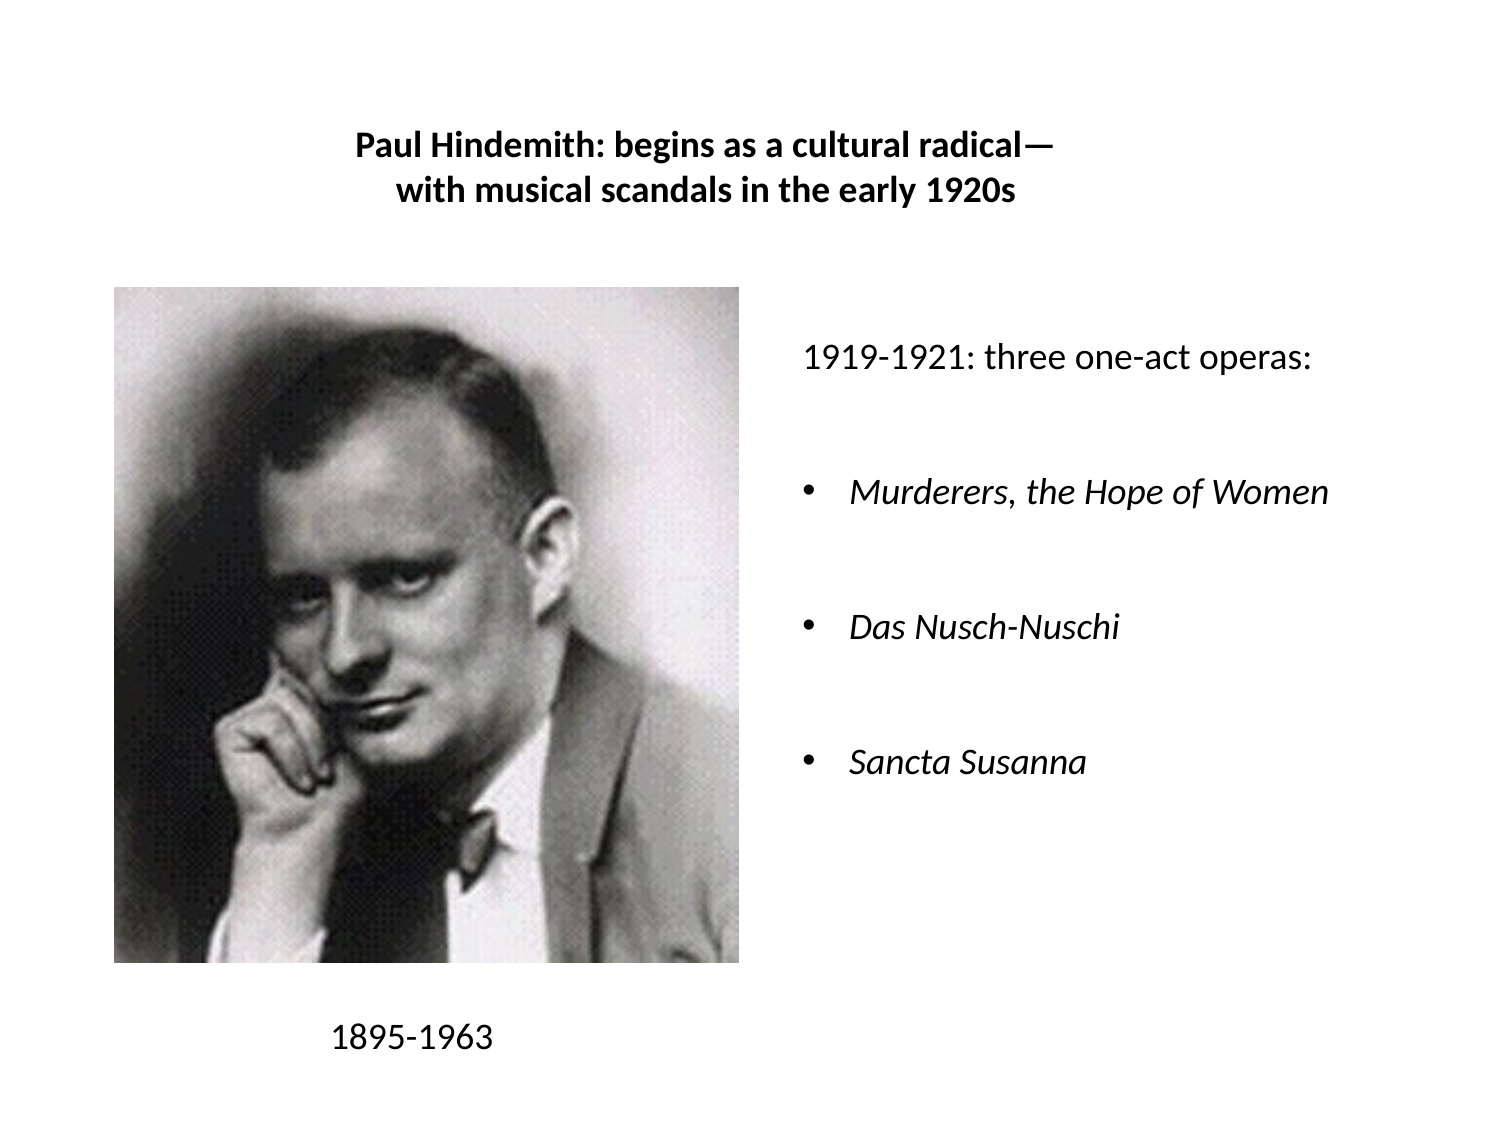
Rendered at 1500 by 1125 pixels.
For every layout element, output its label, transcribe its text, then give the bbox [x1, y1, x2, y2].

text_box 1895-1963 [315, 1004, 538, 1065]
text_box Paul Hindemith: begins as a cultural radical— with musical scandals in the early 1920s [200, 112, 1213, 218]
text_box 1919-1921: three one-act operas: Murderers, the Hope of Women Das Nusch-Nuschi Sancta Susanna [787, 324, 1363, 790]
picture [114, 287, 739, 963]
